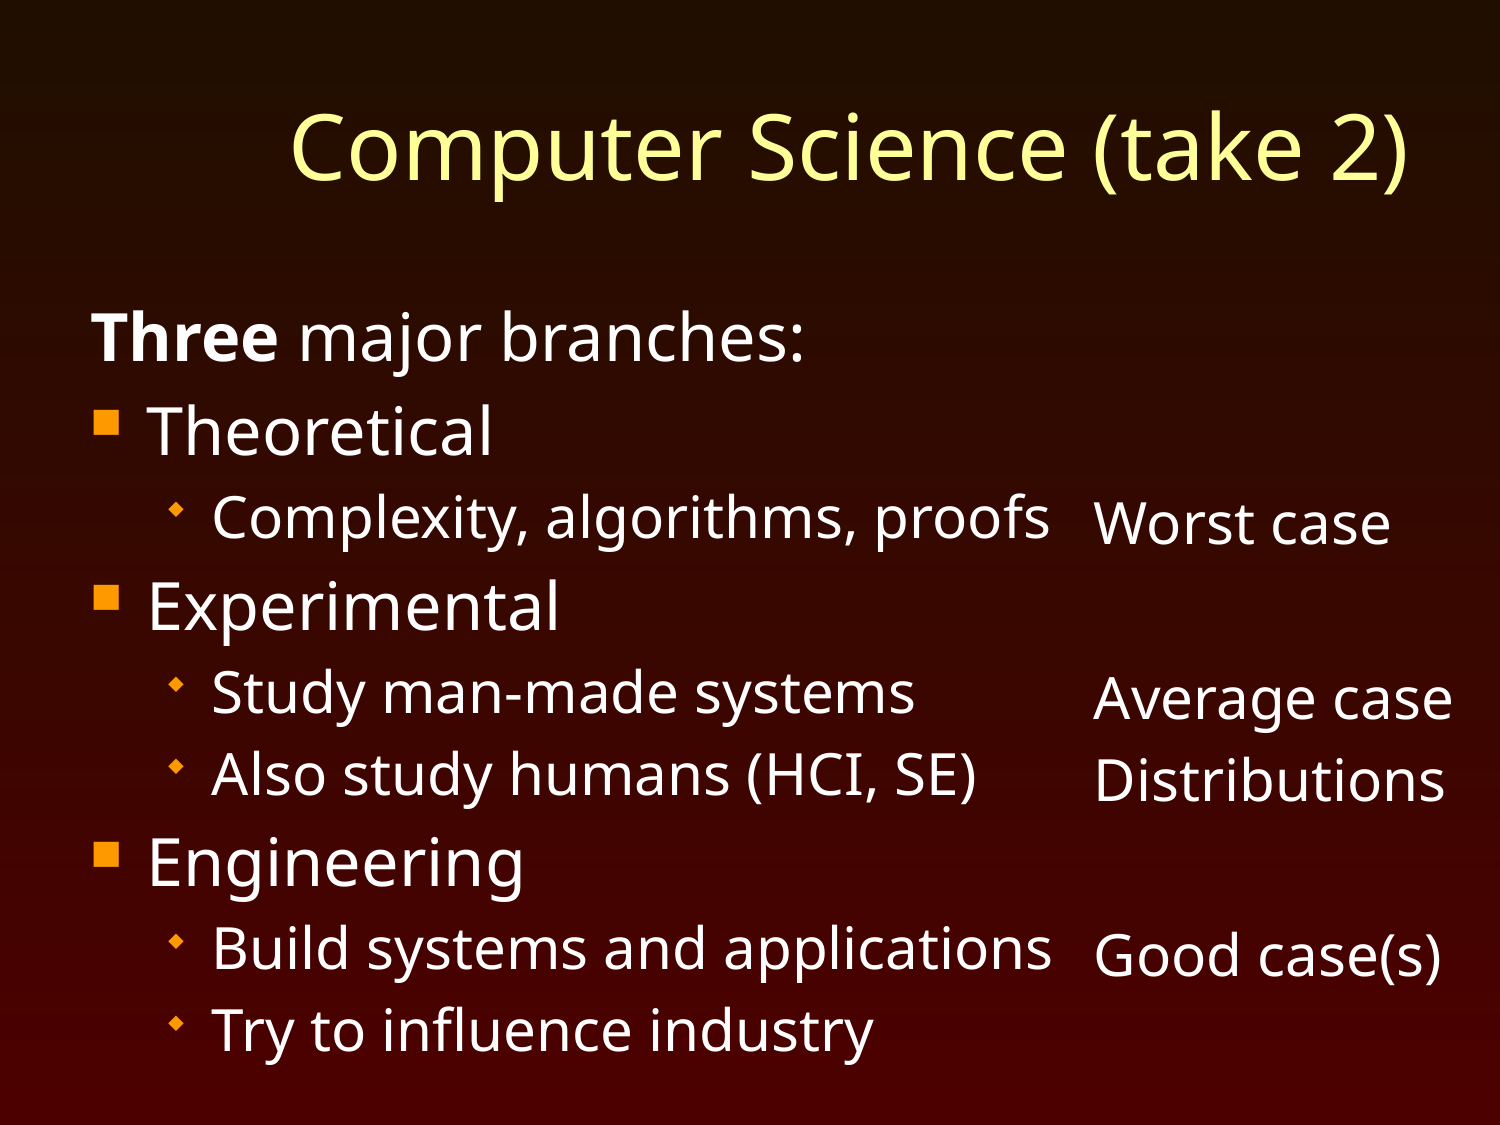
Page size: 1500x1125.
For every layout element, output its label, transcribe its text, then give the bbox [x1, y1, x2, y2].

list Three major branches: Theoretical Complexity, algorithms, proofs Experimental Study man-made systems Also study humans (HCI, SE) Engineering Build systems and applications Try to influence industry [75, 287, 1425, 1088]
title Computer Science (take 2) [75, 62, 1425, 225]
text_box Worst case Average case Distributions Good case(s) [1050, 478, 1475, 1042]
